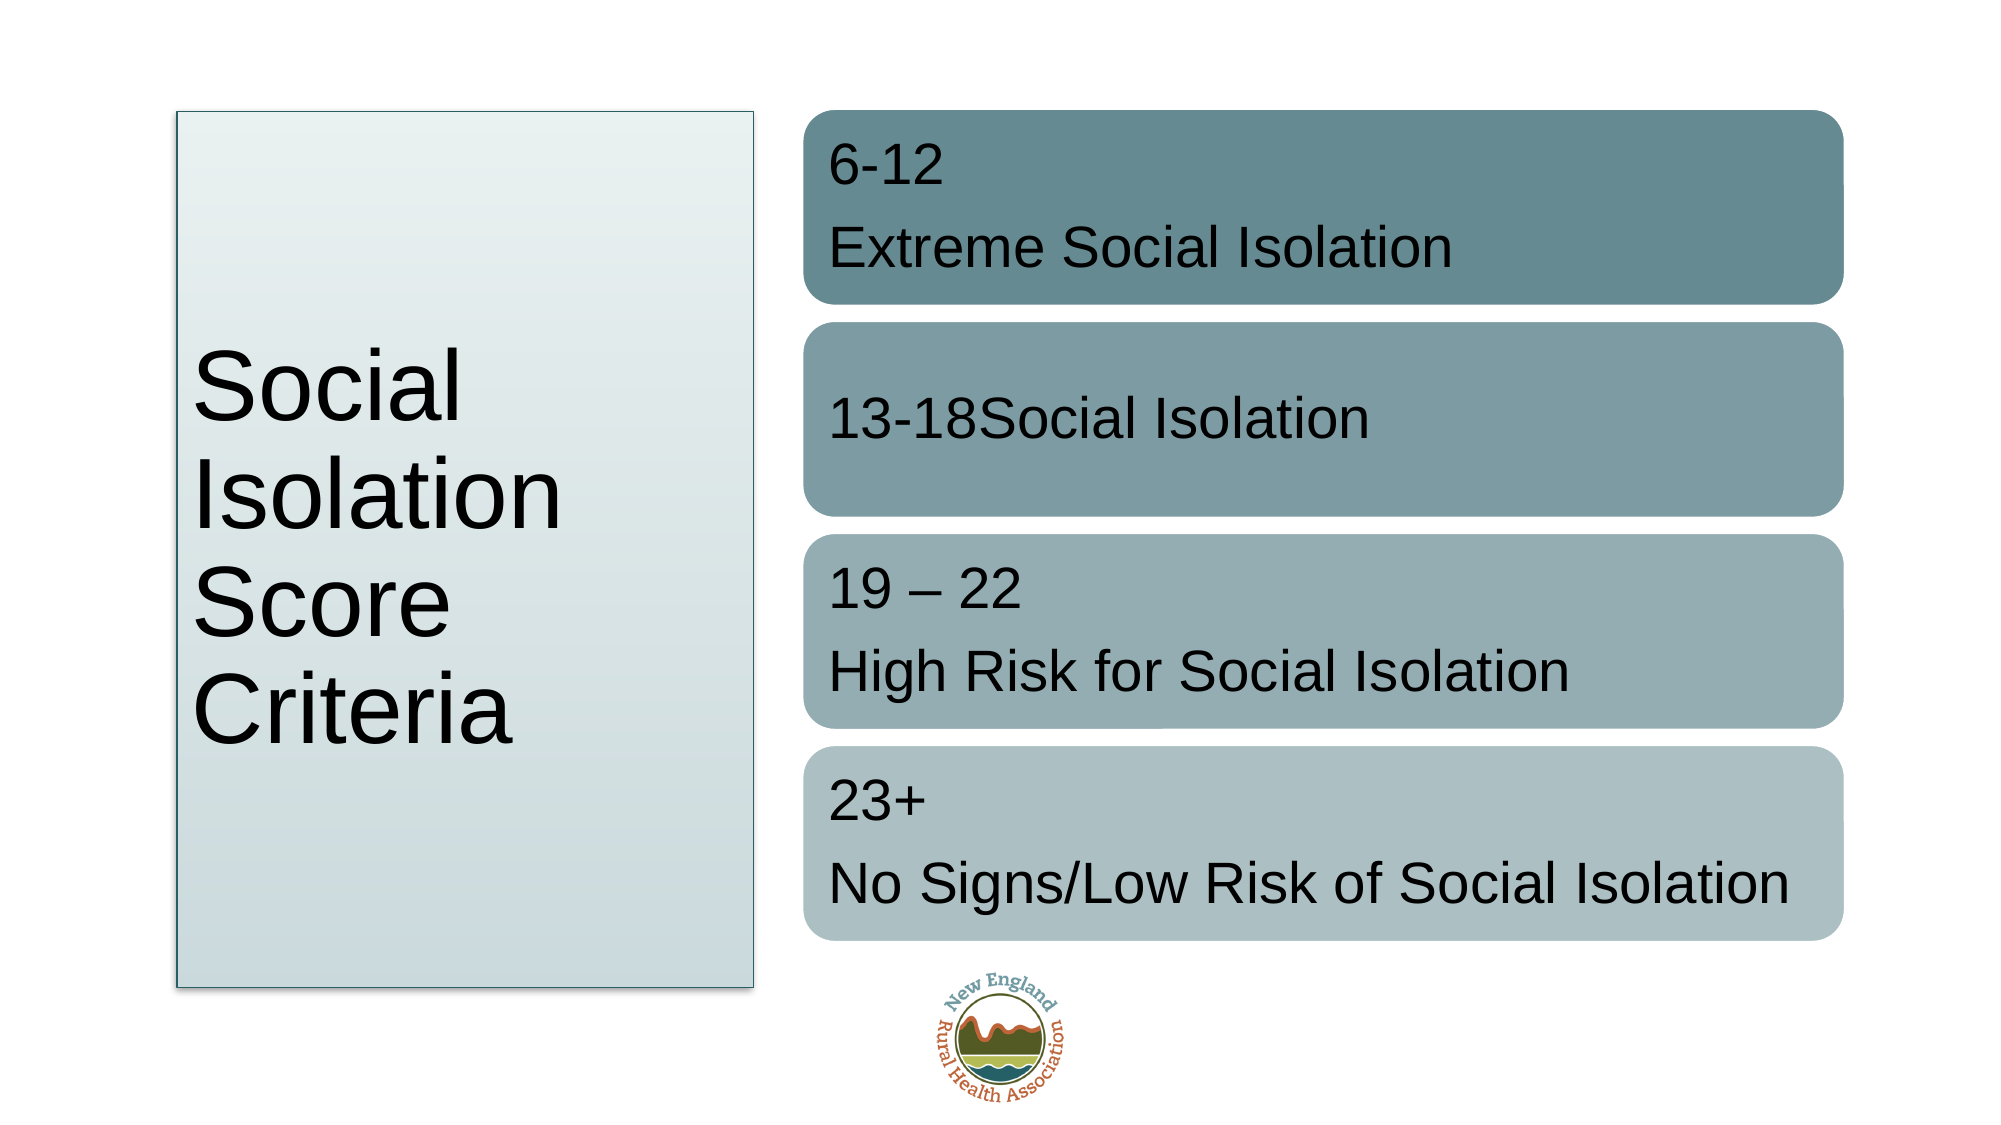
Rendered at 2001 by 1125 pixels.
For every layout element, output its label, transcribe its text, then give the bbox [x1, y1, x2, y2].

picture [934, 970, 1066, 1105]
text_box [801, 107, 1847, 944]
title Social Score Criteria [128, 138, 706, 1014]
text_box Social Isolation Score Criteria [176, 111, 754, 988]
